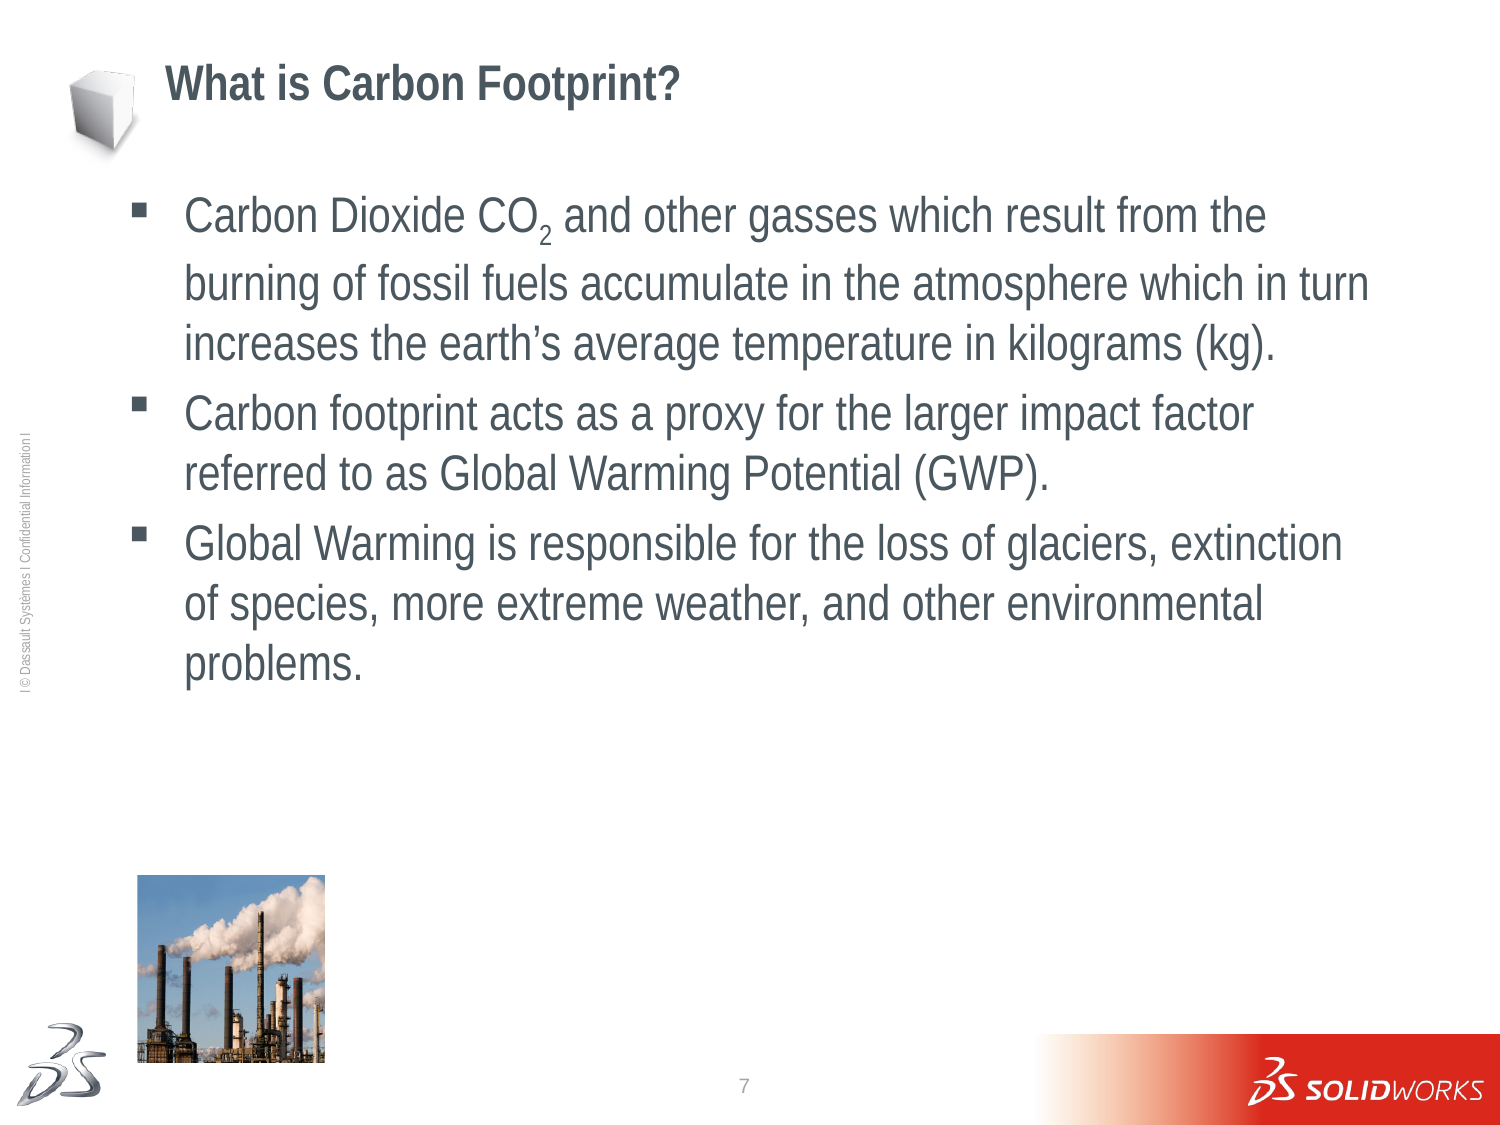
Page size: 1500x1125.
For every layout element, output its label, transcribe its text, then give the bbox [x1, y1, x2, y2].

picture [17, 1023, 106, 1106]
title What is Carbon Footprint? [150, 43, 1500, 119]
picture [1228, 1037, 1500, 1125]
picture [64, 70, 141, 169]
list Carbon Dioxide CO2 and other gasses which result from the burning of fossil fuels accumulate in the atmosphere which in turn increases the earth’s average temperature in kilograms (kg). Carbon footprint acts as a proxy for the larger impact factor referred to as Global Warming Potential (GWP). Global Warming is responsible for the loss of glaciers, extinction of species, more extreme weather, and other environmental problems. [112, 174, 1400, 918]
picture [137, 874, 326, 1063]
